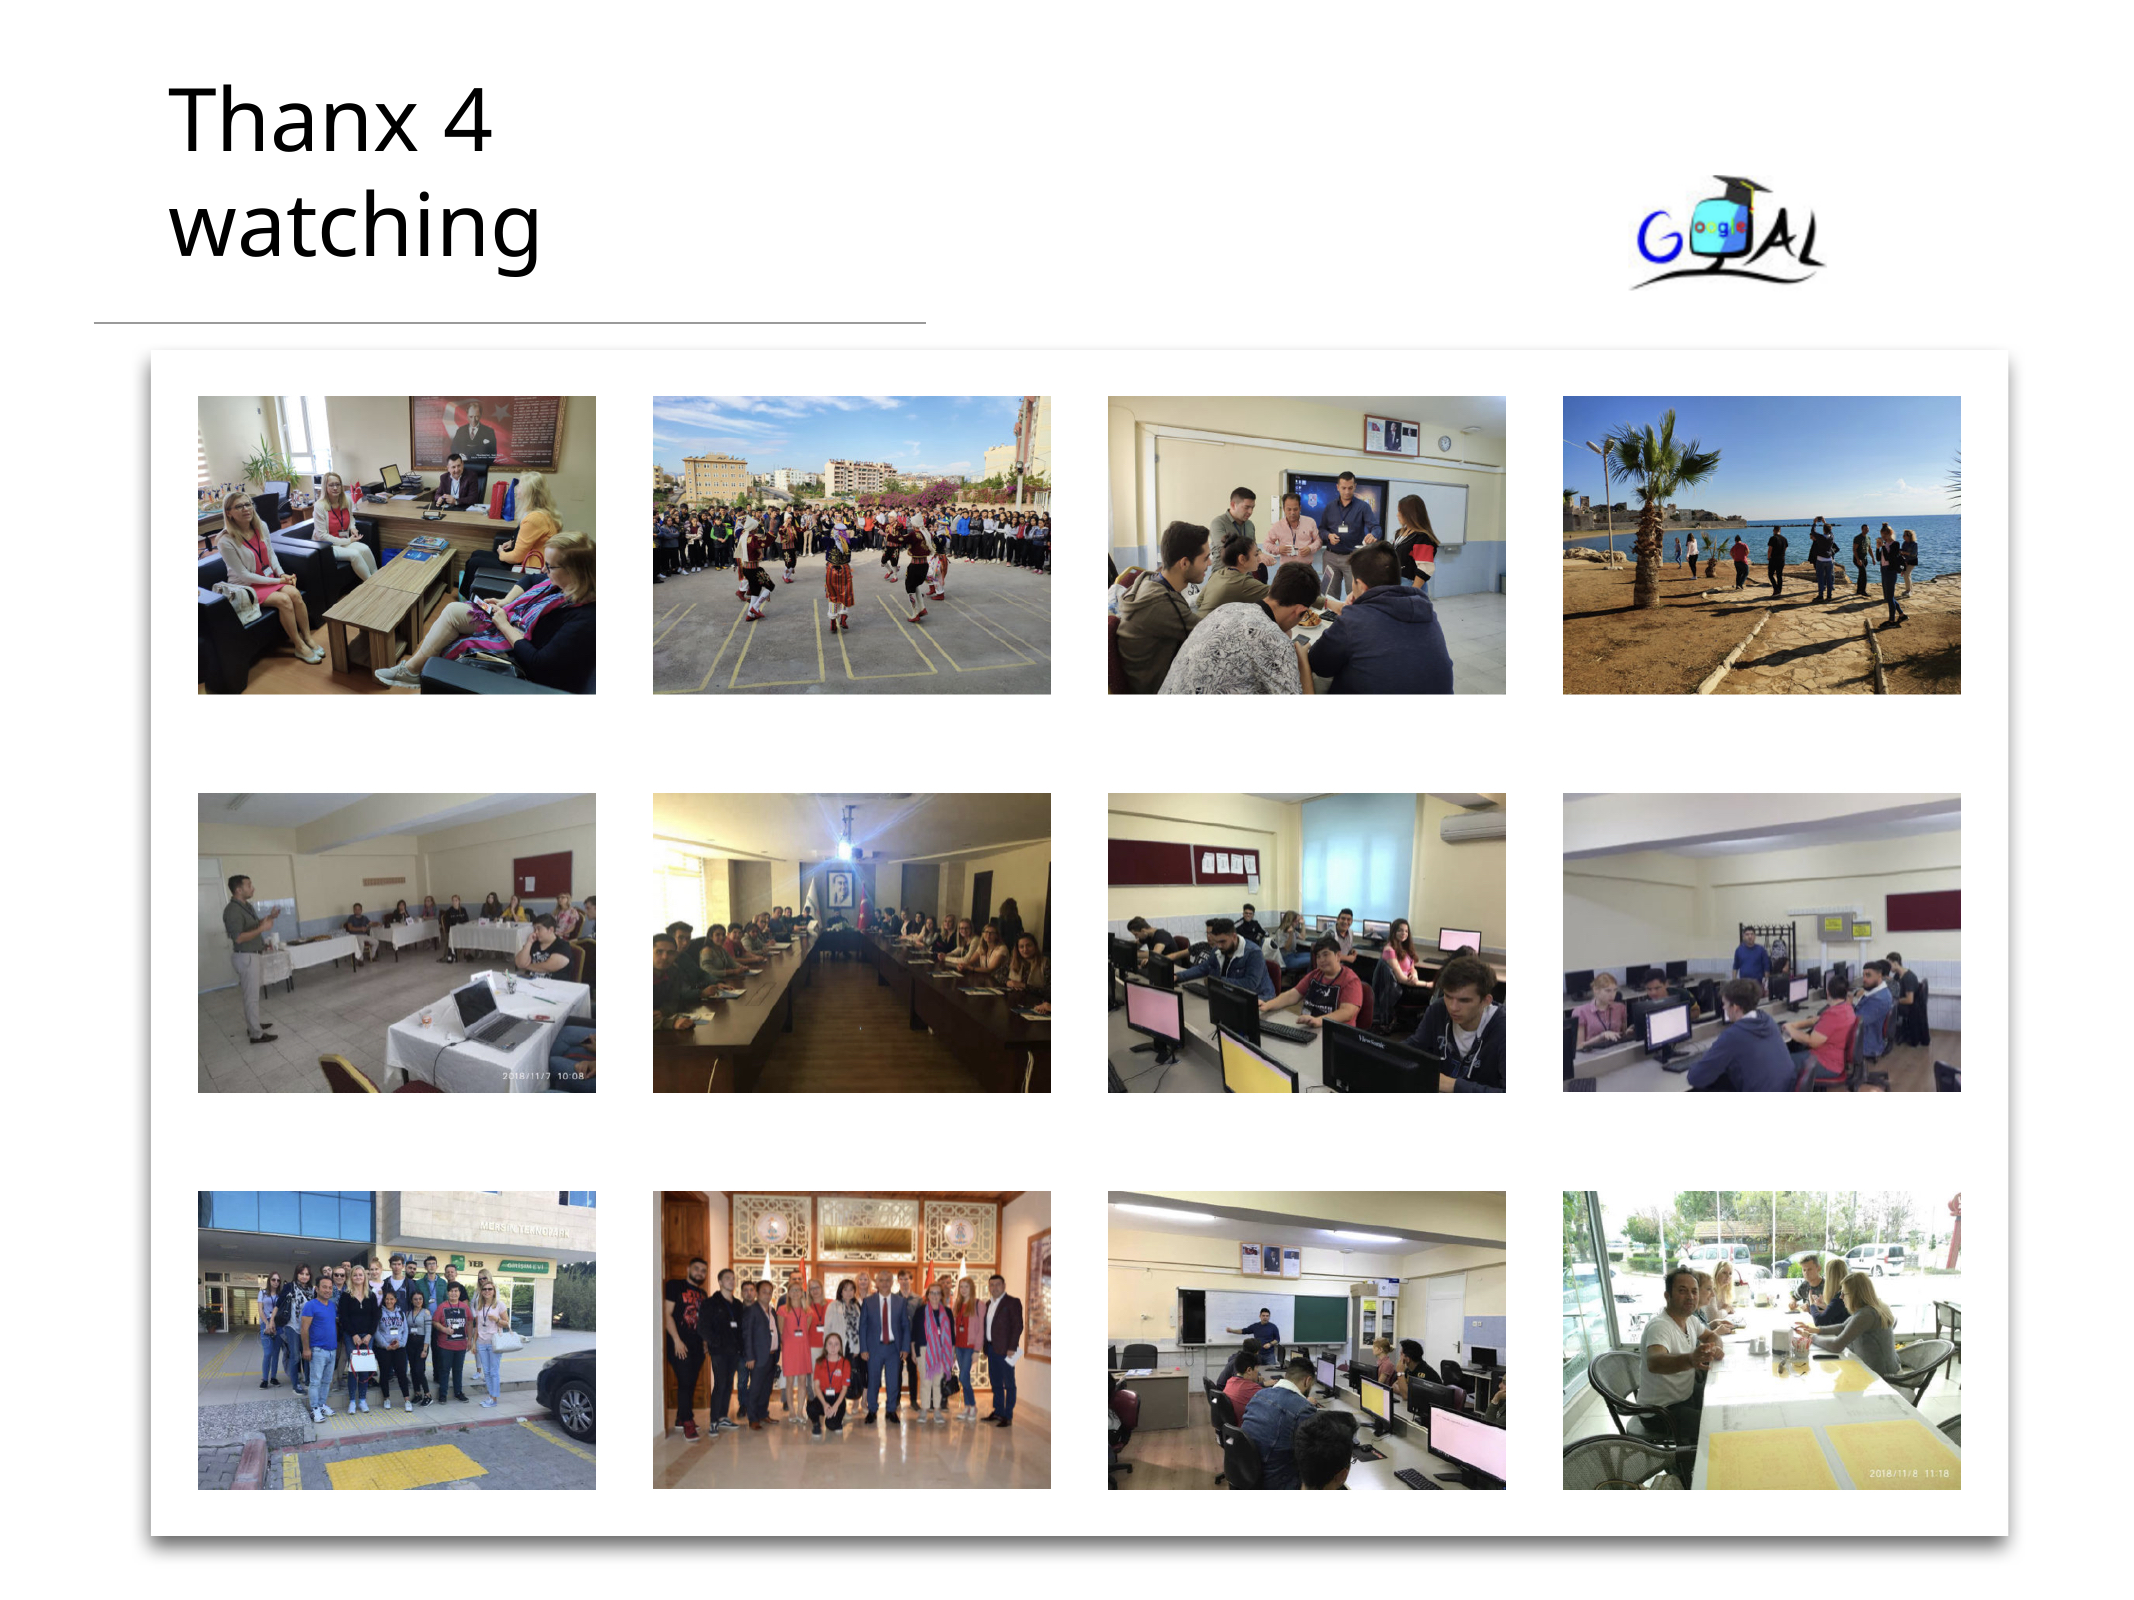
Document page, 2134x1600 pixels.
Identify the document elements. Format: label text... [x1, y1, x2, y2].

title Thanx 4 watching [159, 54, 861, 284]
picture [1595, 167, 1848, 301]
picture [150, 350, 2009, 1536]
